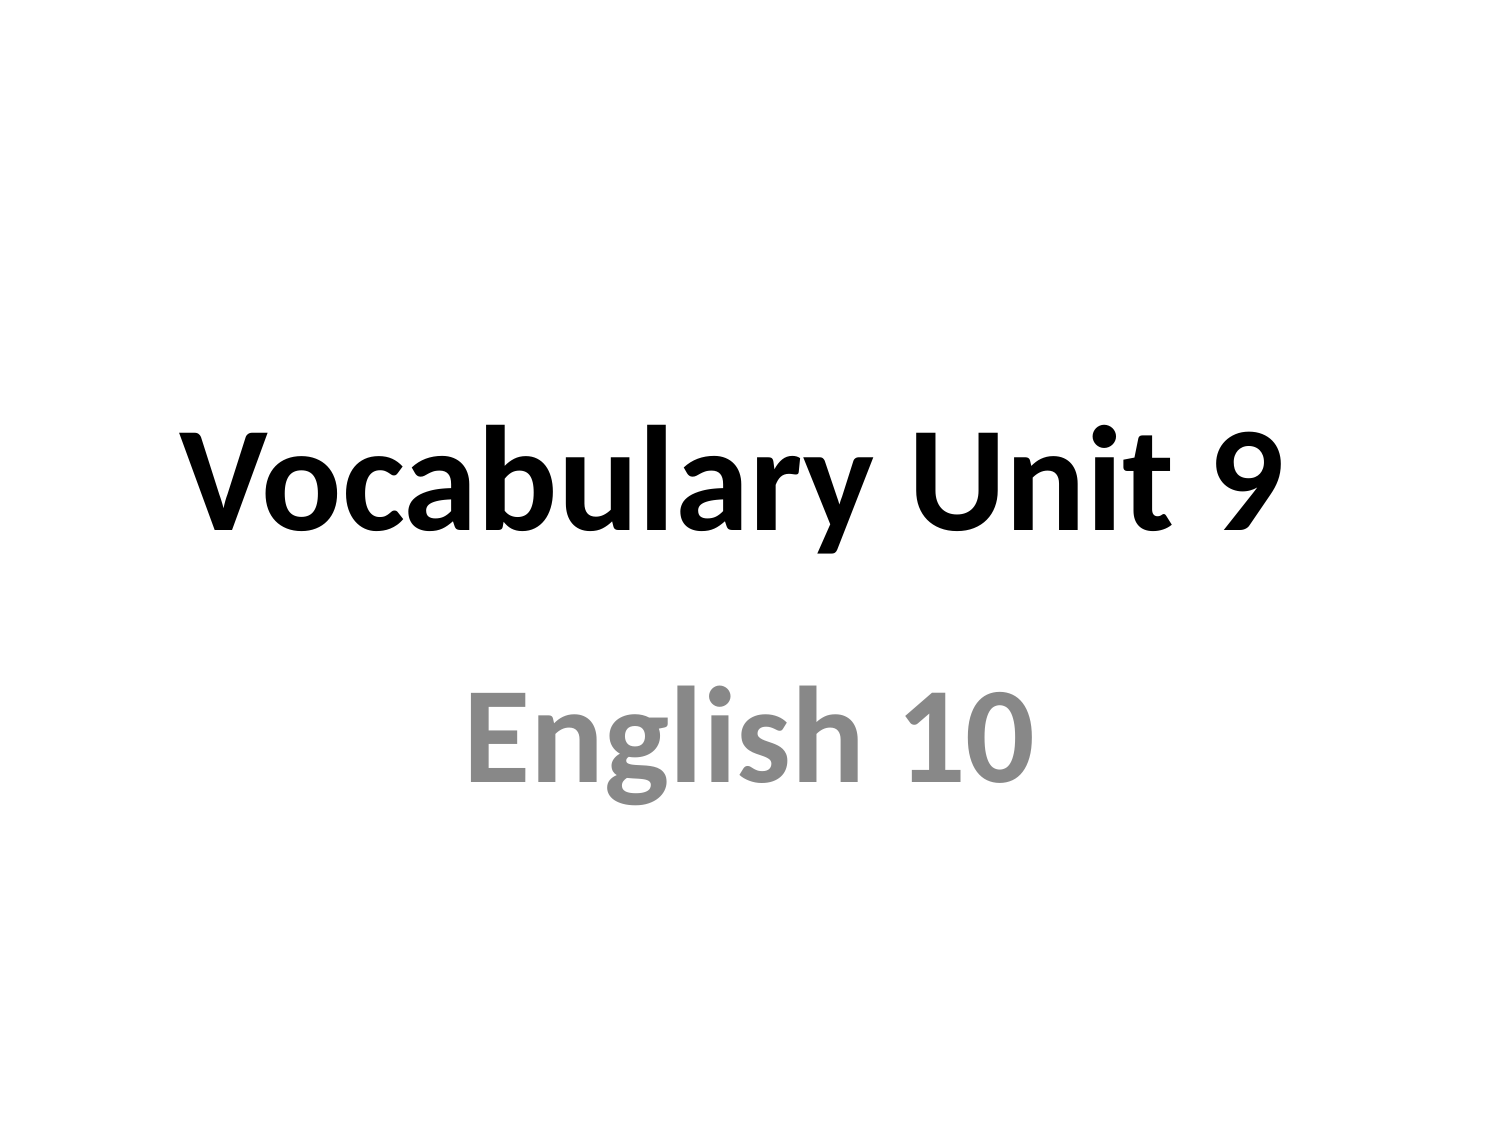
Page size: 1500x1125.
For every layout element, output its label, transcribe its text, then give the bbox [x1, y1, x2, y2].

subtitle English 10 [225, 637, 1275, 925]
title Vocabulary Unit 9 [112, 349, 1388, 591]
